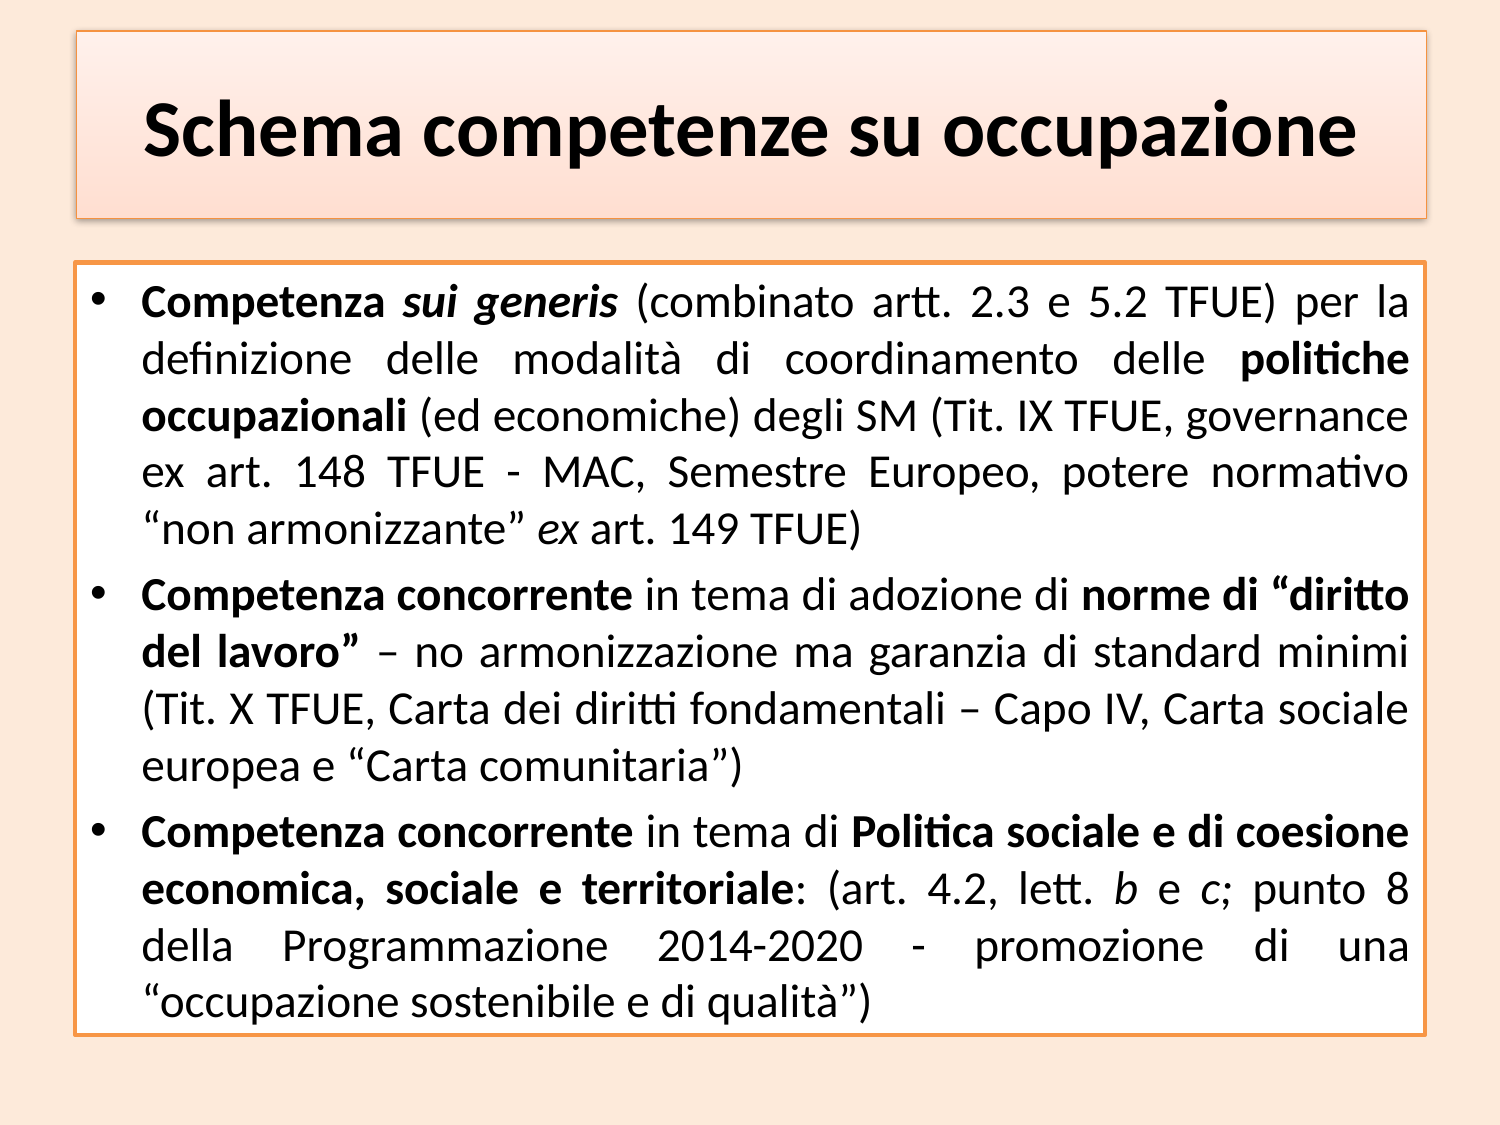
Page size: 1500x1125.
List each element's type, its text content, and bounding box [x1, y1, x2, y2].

title Schema competenze su occupazione [76, 30, 1427, 219]
list Competenza sui generis (combinato artt. 2.3 e 5.2 TFUE) per la definizione delle modalità di coordinamento delle politiche occupazionali (ed economiche) degli SM (Tit. IX TFUE, governance ex art. 148 TFUE - MAC, Semestre Europeo, potere normativo “non armonizzante” ex art. 149 TFUE) Competenza concorrente in tema di adozione di norme di “diritto del lavoro” – no armonizzazione ma garanzia di standard minimi (Tit. X TFUE, Carta dei diritti fondamentali – Capo IV, Carta sociale europea e “Carta comunitaria”) Competenza concorrente in tema di Politica sociale e di coesione economica, sociale e territoriale: (art. 4.2, lett. b e c; punto 8 della Programmazione 2014-2020 - promozione di una “occupazione sostenibile e di qualità”) [73, 260, 1427, 1037]
